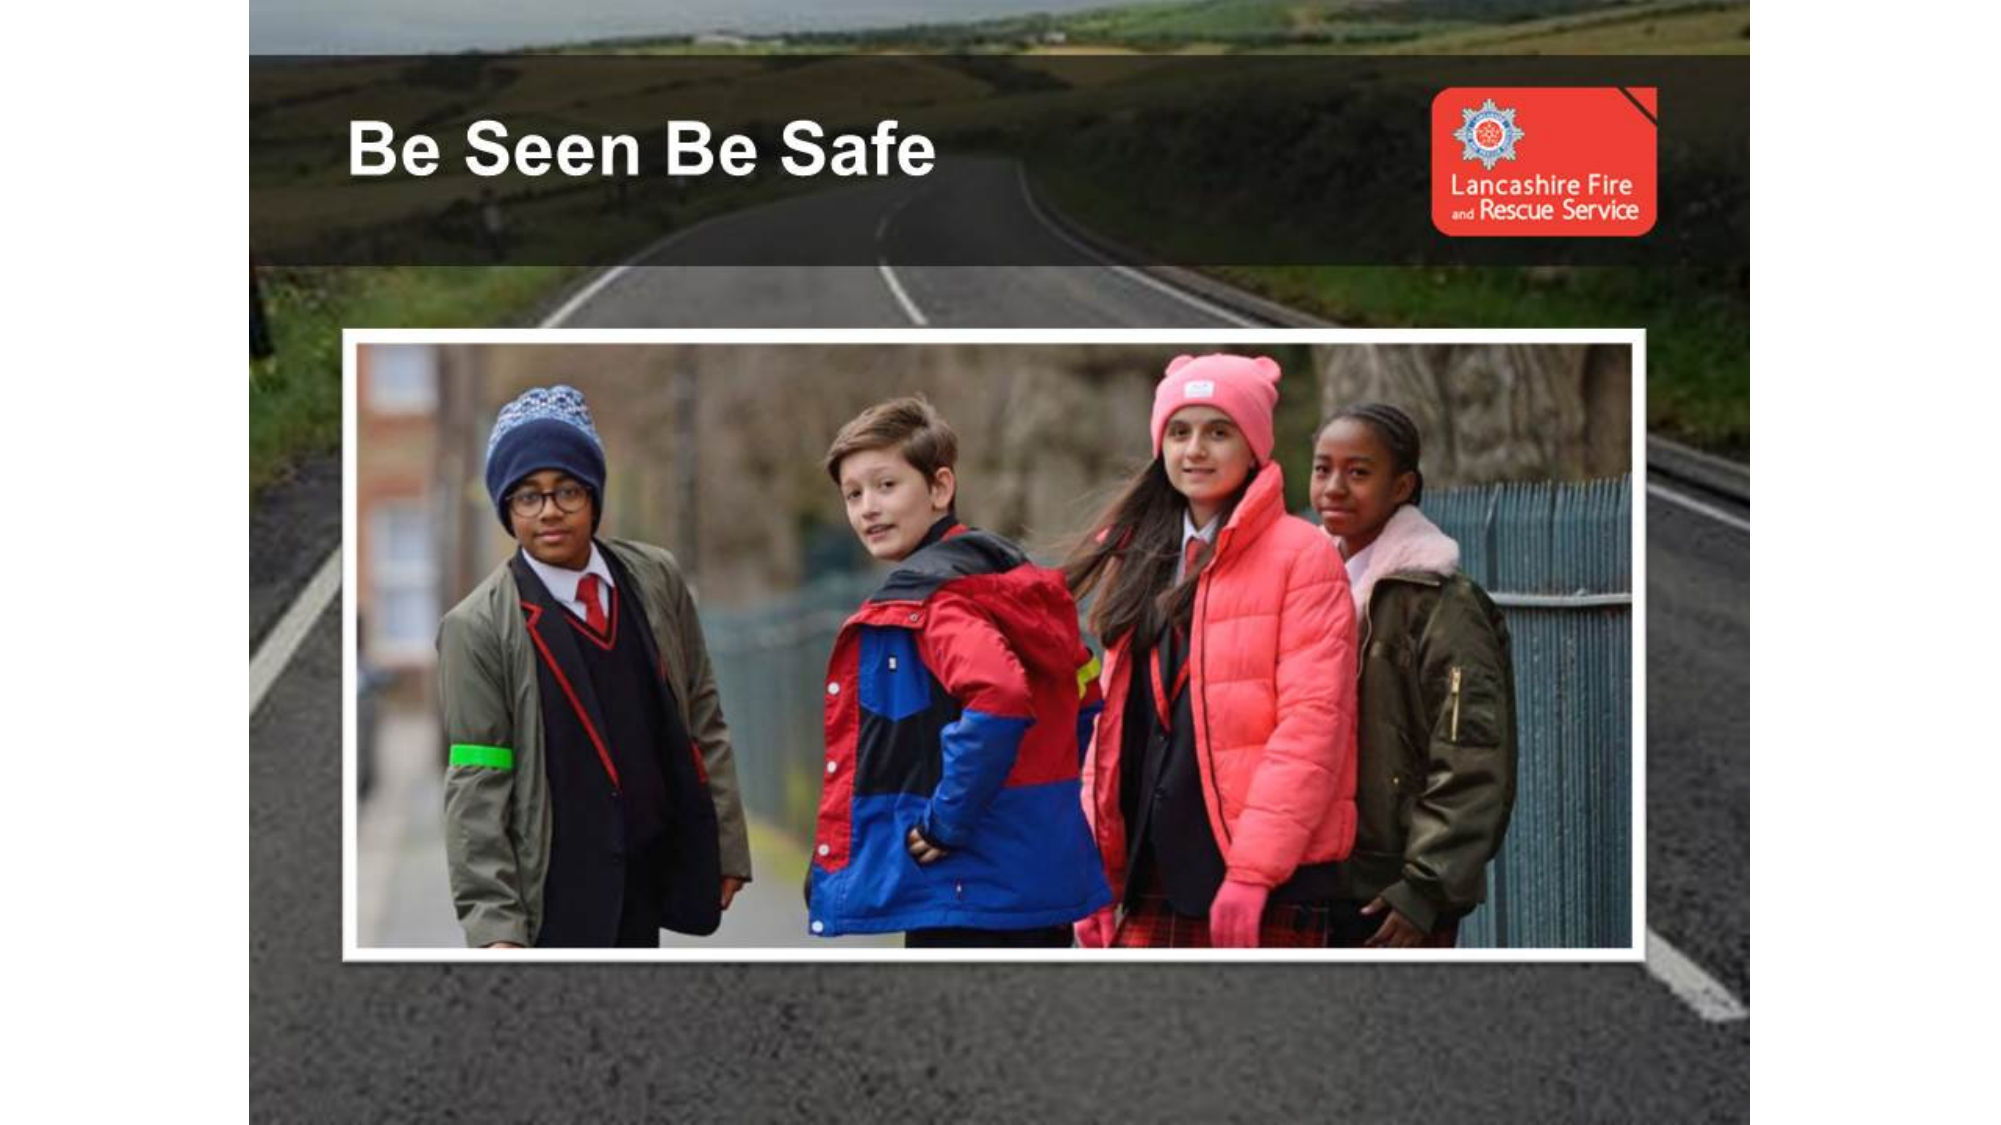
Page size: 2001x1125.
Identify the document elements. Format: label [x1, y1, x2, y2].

picture [249, 0, 1750, 1125]
